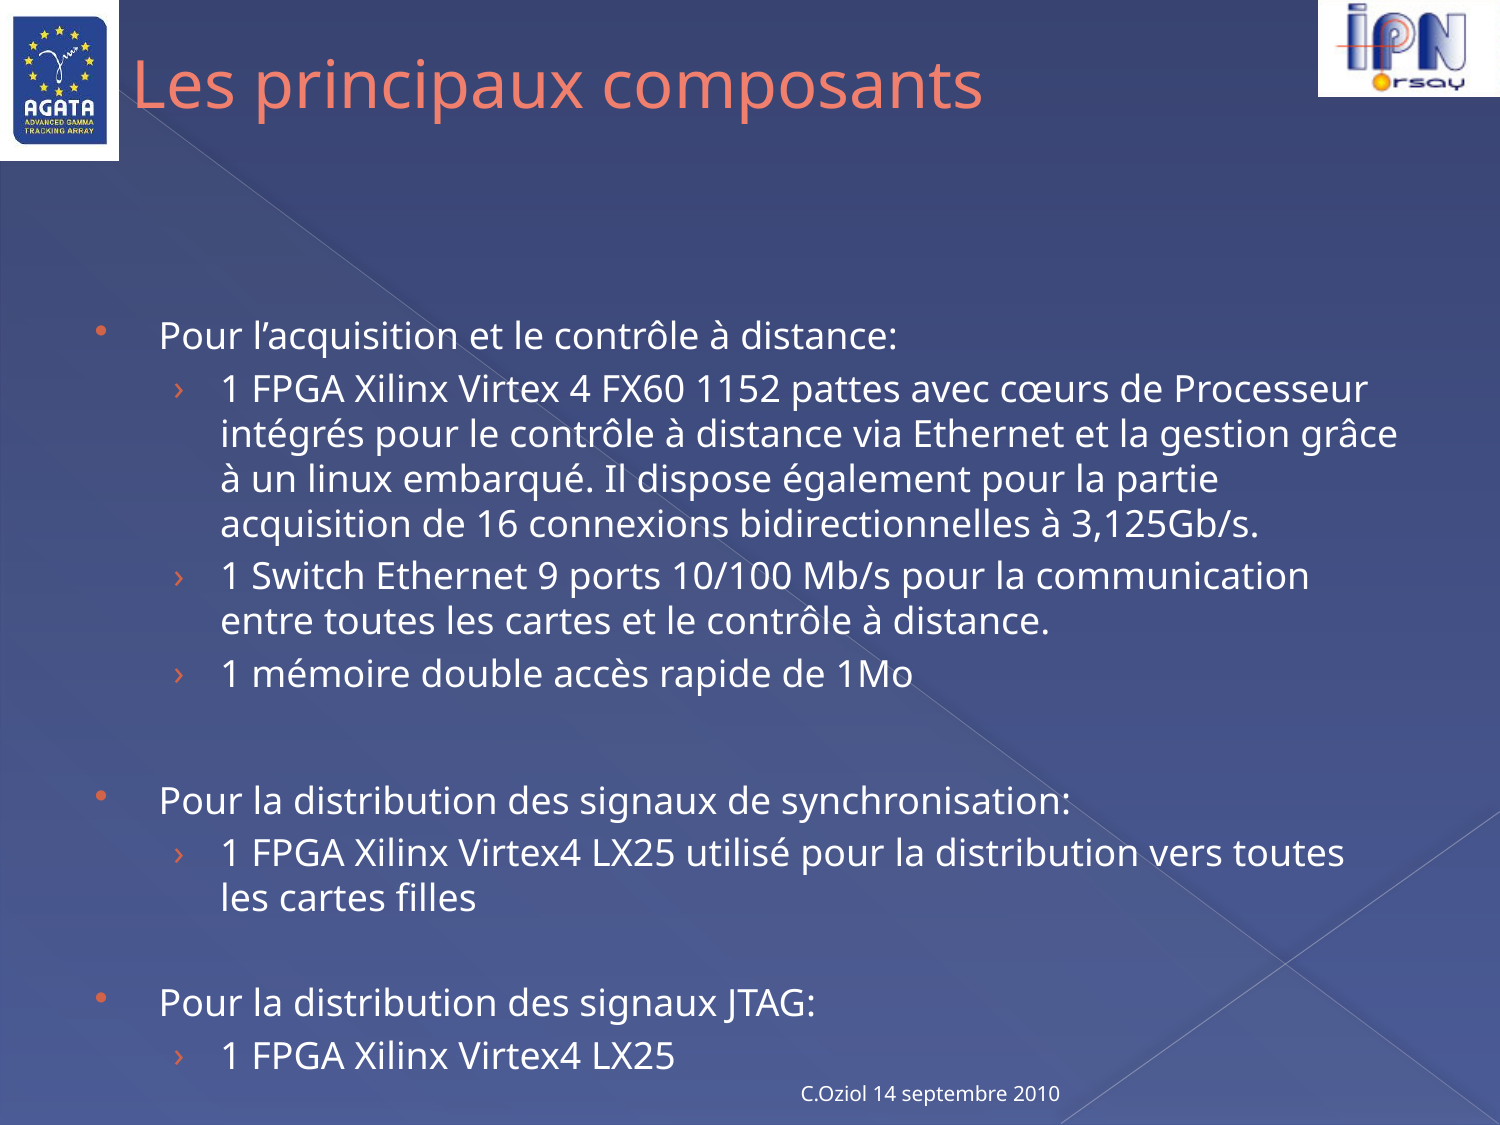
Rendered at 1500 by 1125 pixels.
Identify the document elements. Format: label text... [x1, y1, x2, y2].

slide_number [785, 1063, 1136, 1113]
picture [0, 0, 117, 161]
picture [1318, 0, 1500, 97]
list Pour l’acquisition et le contrôle à distance: 1 FPGA Xilinx Virtex 4 FX60 1152 pattes avec cœurs de Processeur intégrés pour le contrôle à distance via Ethernet et la gestion grâce à un linux embarqué. Il dispose également pour la partie acquisition de 16 connexions bidirectionnelles à 3,125Gb/s. 1 Switch Ethernet 9 ports 10/100 Mb/s pour la communication entre toutes les cartes et le contrôle à distance. 1 mémoire double accès rapide de 1Mo Pour la distribution des signaux de synchronisation: 1 FPGA Xilinx Virtex4 LX25 utilisé pour la distribution vers toutes les cartes filles Pour la distribution des signaux JTAG: 1 FPGA Xilinx Virtex4 LX25 [70, 304, 1419, 1055]
title Les principaux composants [117, 0, 1313, 164]
